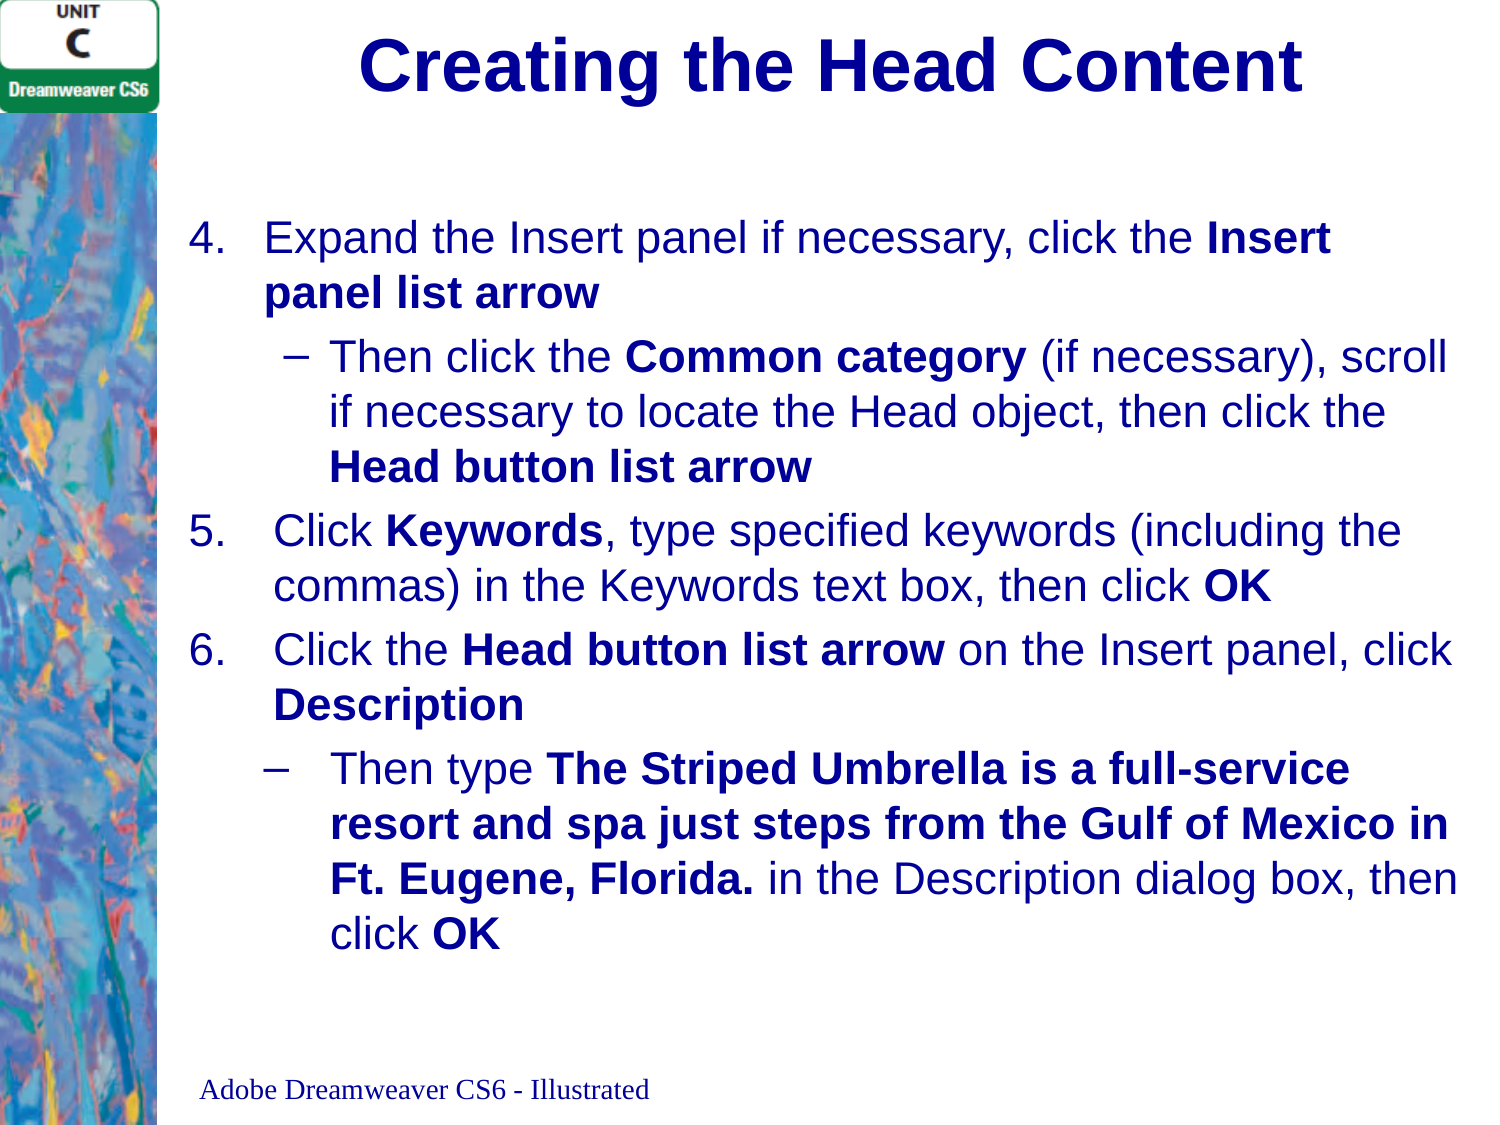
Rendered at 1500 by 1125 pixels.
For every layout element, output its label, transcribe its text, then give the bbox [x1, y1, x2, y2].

picture [0, 0, 161, 1125]
list Expand the Insert panel if necessary, click the Insert panel list arrow Then click the Common category (if necessary), scroll if necessary to locate the Head object, then click the Head button list arrow Click Keywords, type specified keywords (including the commas) in the Keywords text box, then click OK Click the Head button list arrow on the Insert panel, click Description Then type The Striped Umbrella is a full-service resort and spa just steps from the Gulf of Mexico in Ft. Eugene, Florida. in the Description dialog box, then click OK [173, 199, 1476, 1051]
footer Adobe Dreamweaver CS6 - Illustrated [183, 1062, 1147, 1125]
title Creating the Head Content [161, 0, 1500, 125]
